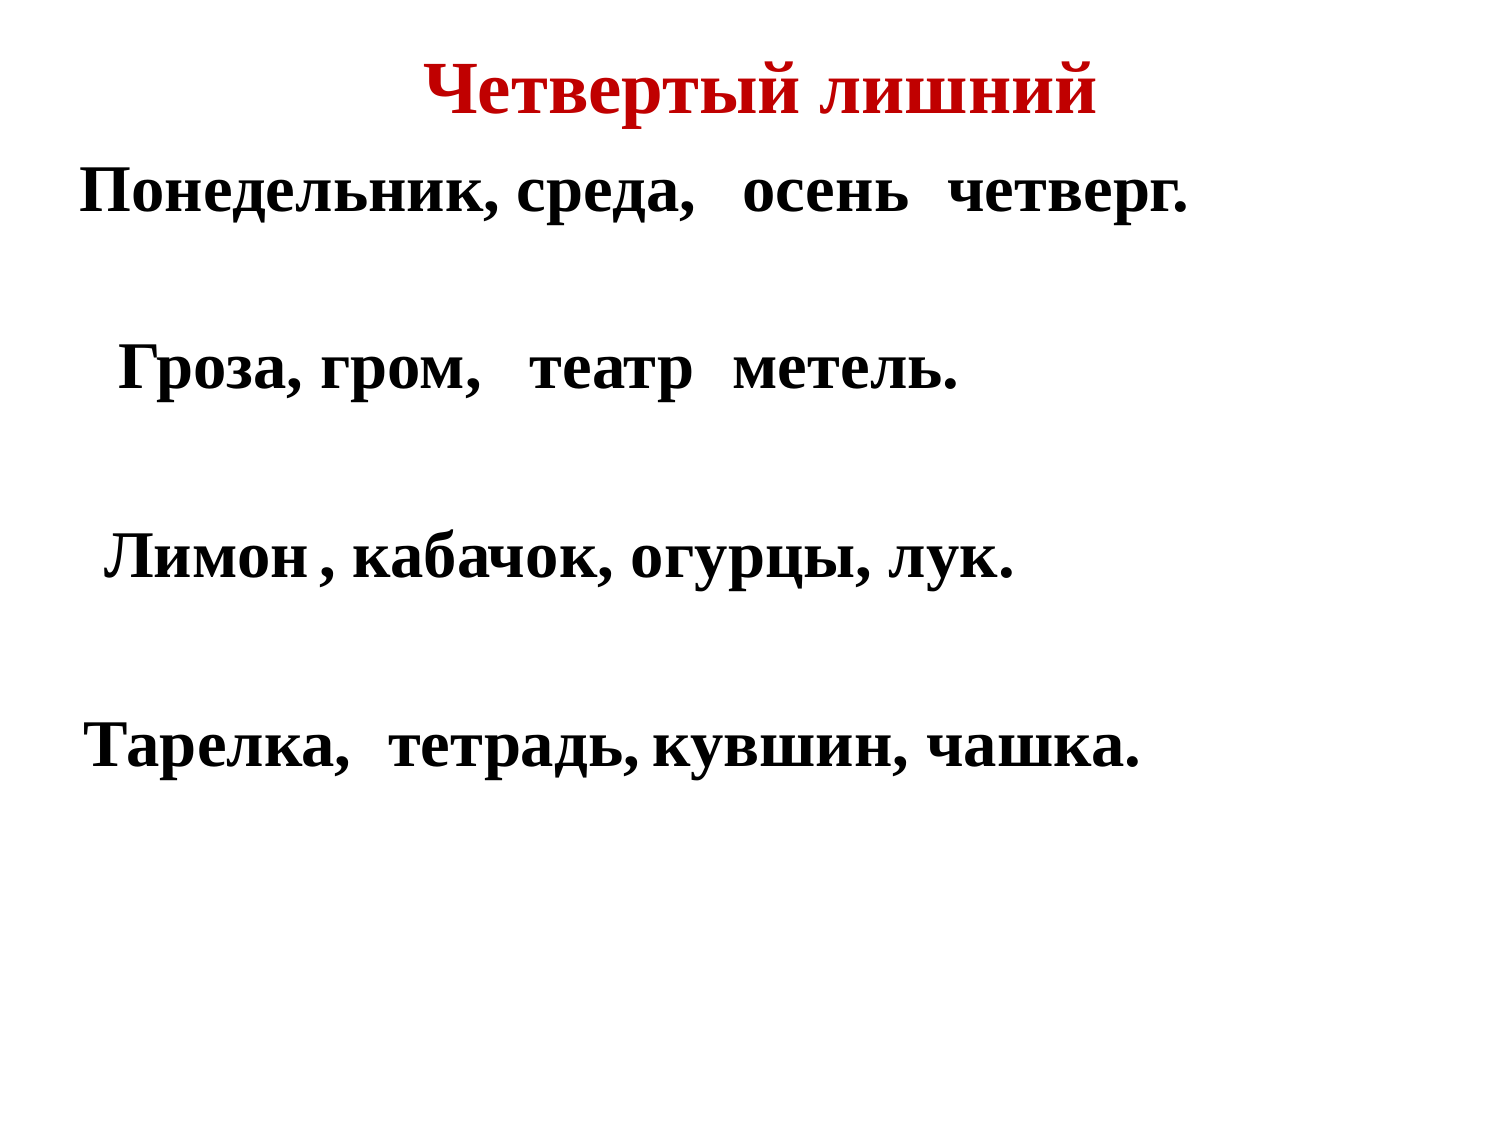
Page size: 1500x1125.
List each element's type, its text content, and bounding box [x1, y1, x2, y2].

text_box Тарелка, кувшин, чашка. [656, 692, 1158, 788]
text_box осень [727, 137, 925, 232]
text_box Четвертый лишний [408, 30, 1114, 136]
text_box театр [514, 314, 710, 410]
text_box Понедельник, среда, четверг. [925, 137, 1206, 232]
text_box Гроза, гром, метель. [710, 314, 976, 410]
text_box Тарелка, кувшин, чашка. [68, 692, 373, 788]
text_box тетрадь, [373, 692, 656, 788]
text_box Понедельник, среда, четверг. [64, 137, 727, 232]
text_box Гроза, гром, метель. [103, 314, 514, 410]
text_box Лимон [89, 503, 325, 599]
text_box , кабачок, огурцы, лук. [325, 503, 1031, 599]
